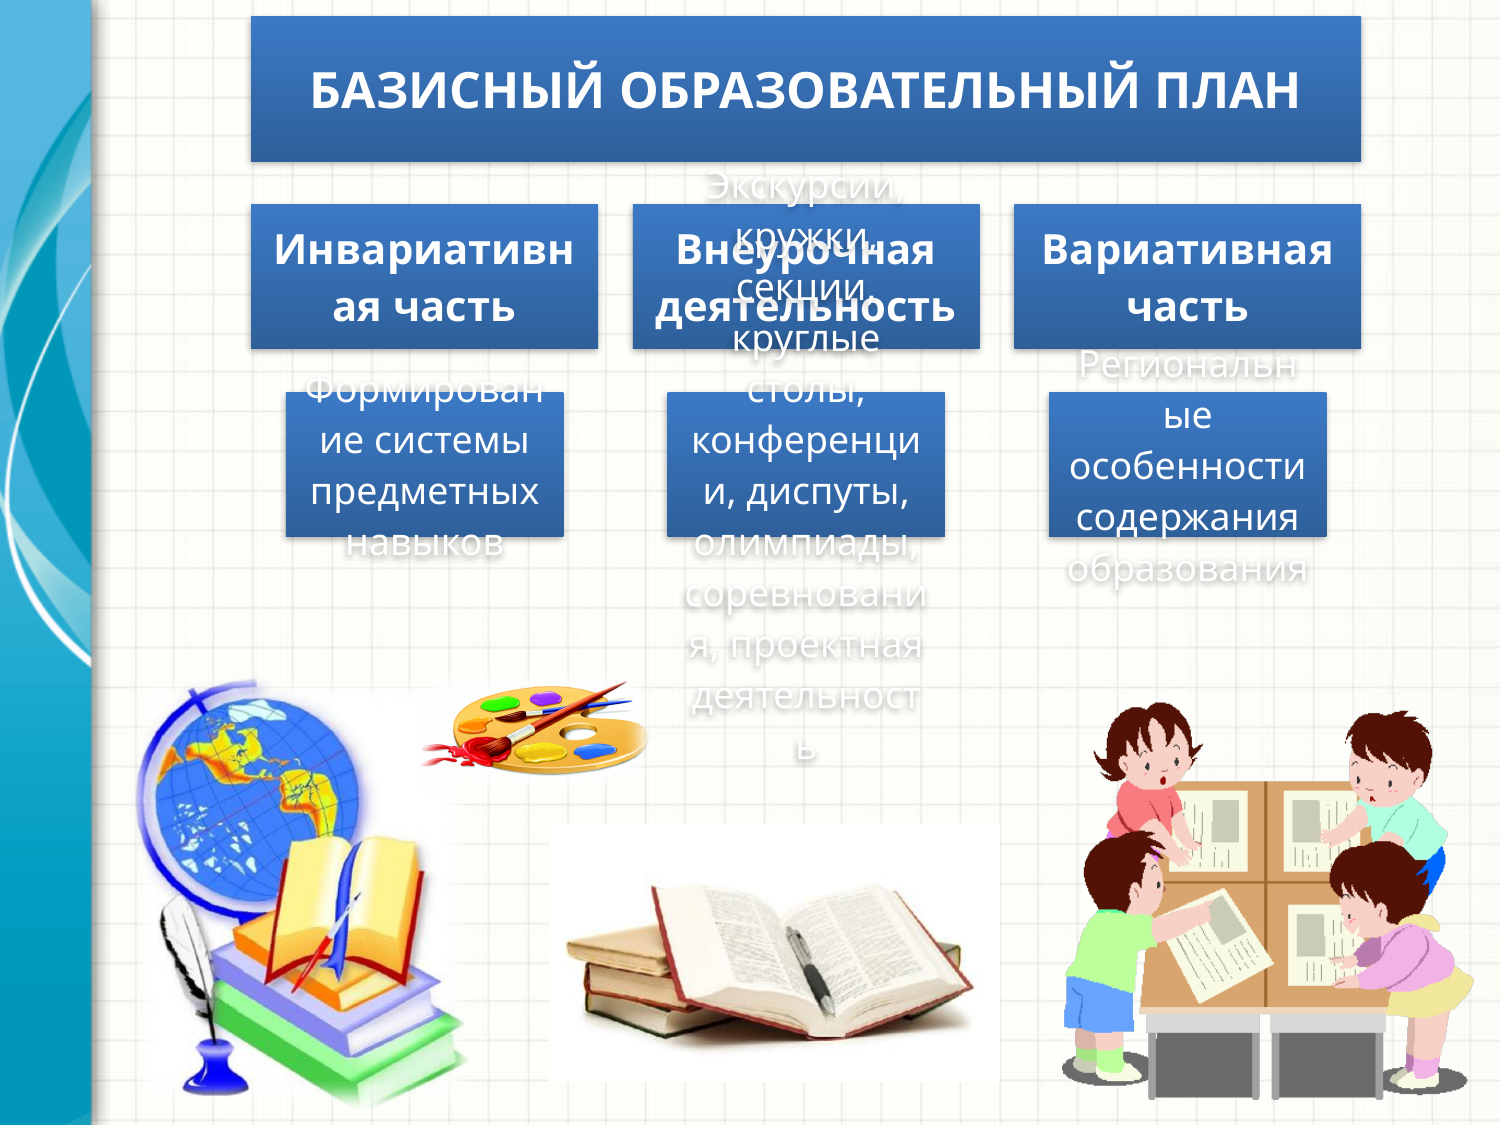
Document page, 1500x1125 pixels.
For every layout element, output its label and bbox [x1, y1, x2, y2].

picture [0, 0, 1500, 1125]
text_box [112, 16, 1500, 913]
